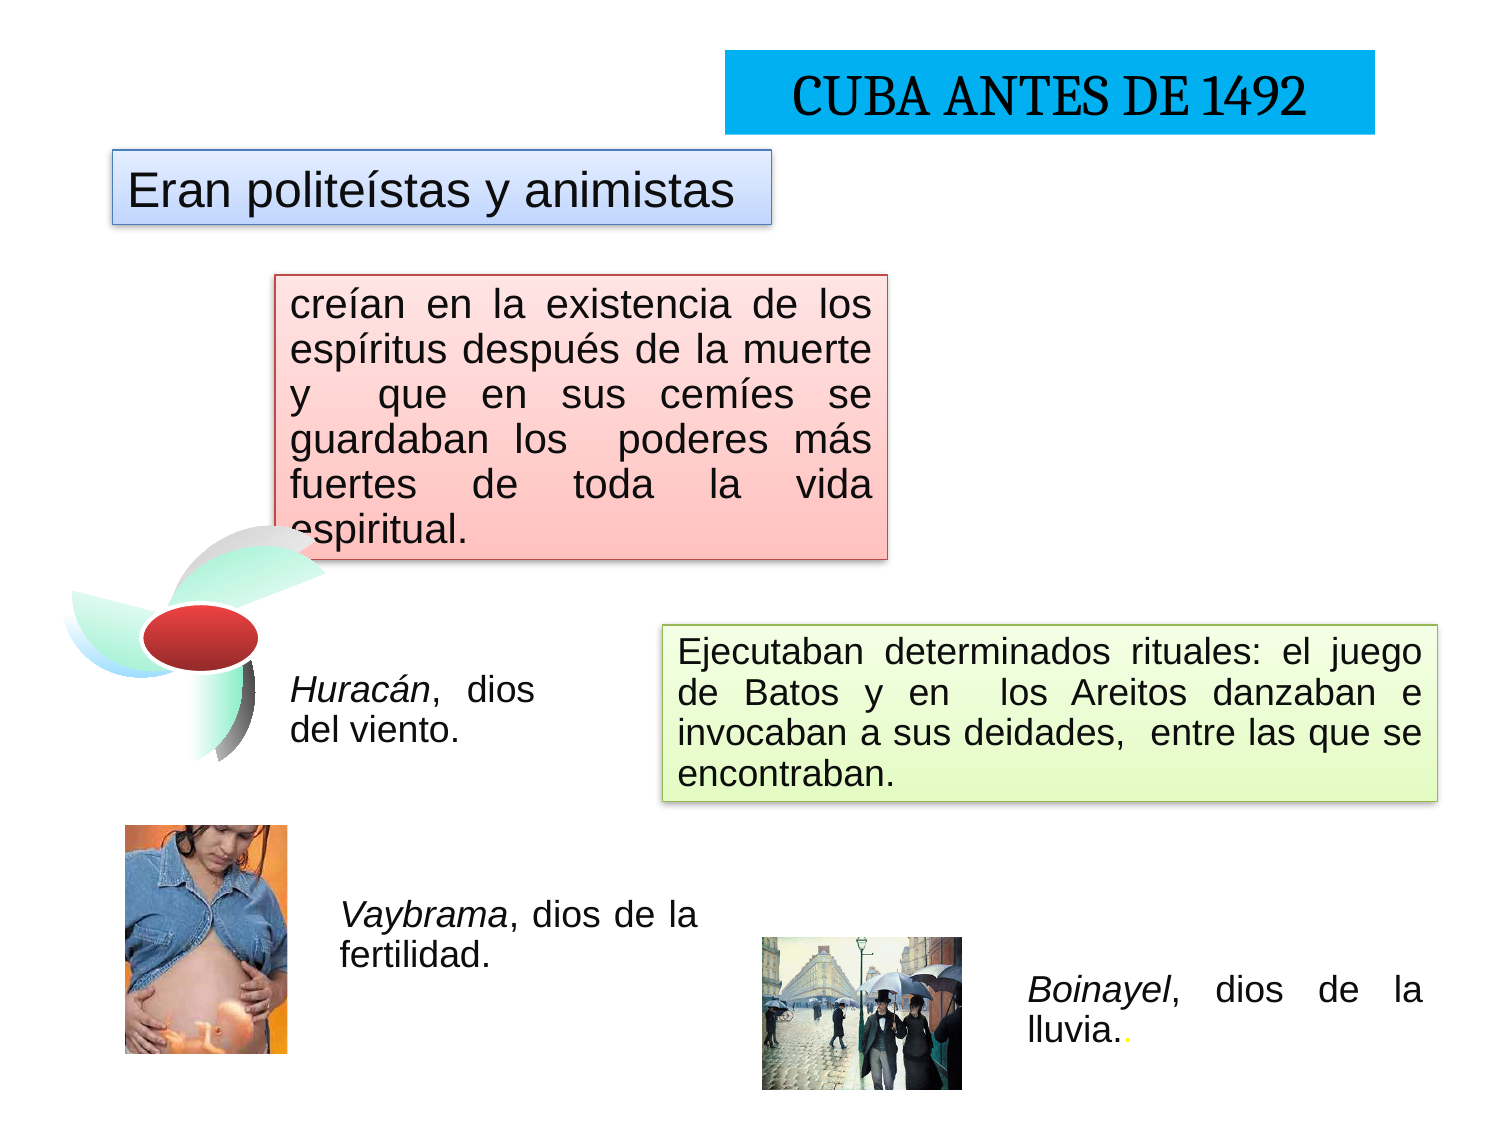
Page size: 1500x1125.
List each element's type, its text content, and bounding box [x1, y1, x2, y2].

text_box Ejecutaban determinados rituales: el juego de Batos y en los Areitos danzaban e invocaban a sus deidades, entre las que se encontraban. [662, 624, 1438, 802]
text_box Vaybrama, dios de la fertilidad. [324, 887, 713, 984]
title PRÁCTICA RELIGIOSA. [37, 237, 1313, 350]
text_box Eran politeístas y animistas [112, 149, 772, 225]
picture [762, 937, 962, 1091]
text_box creían en la existencia de los espíritus después de la muerte y que en sus cemíes se guardaban los poderes más fuertes de toda la vida espiritual. [274, 274, 888, 560]
text_box Huracán, dios del viento. [316, 662, 550, 759]
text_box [62, 537, 313, 763]
picture [124, 824, 288, 1054]
text_box CUBA ANTES DE 1492 [725, 50, 1375, 135]
text_box Boinayel, dios de la lluvia.. [1012, 962, 1438, 1059]
